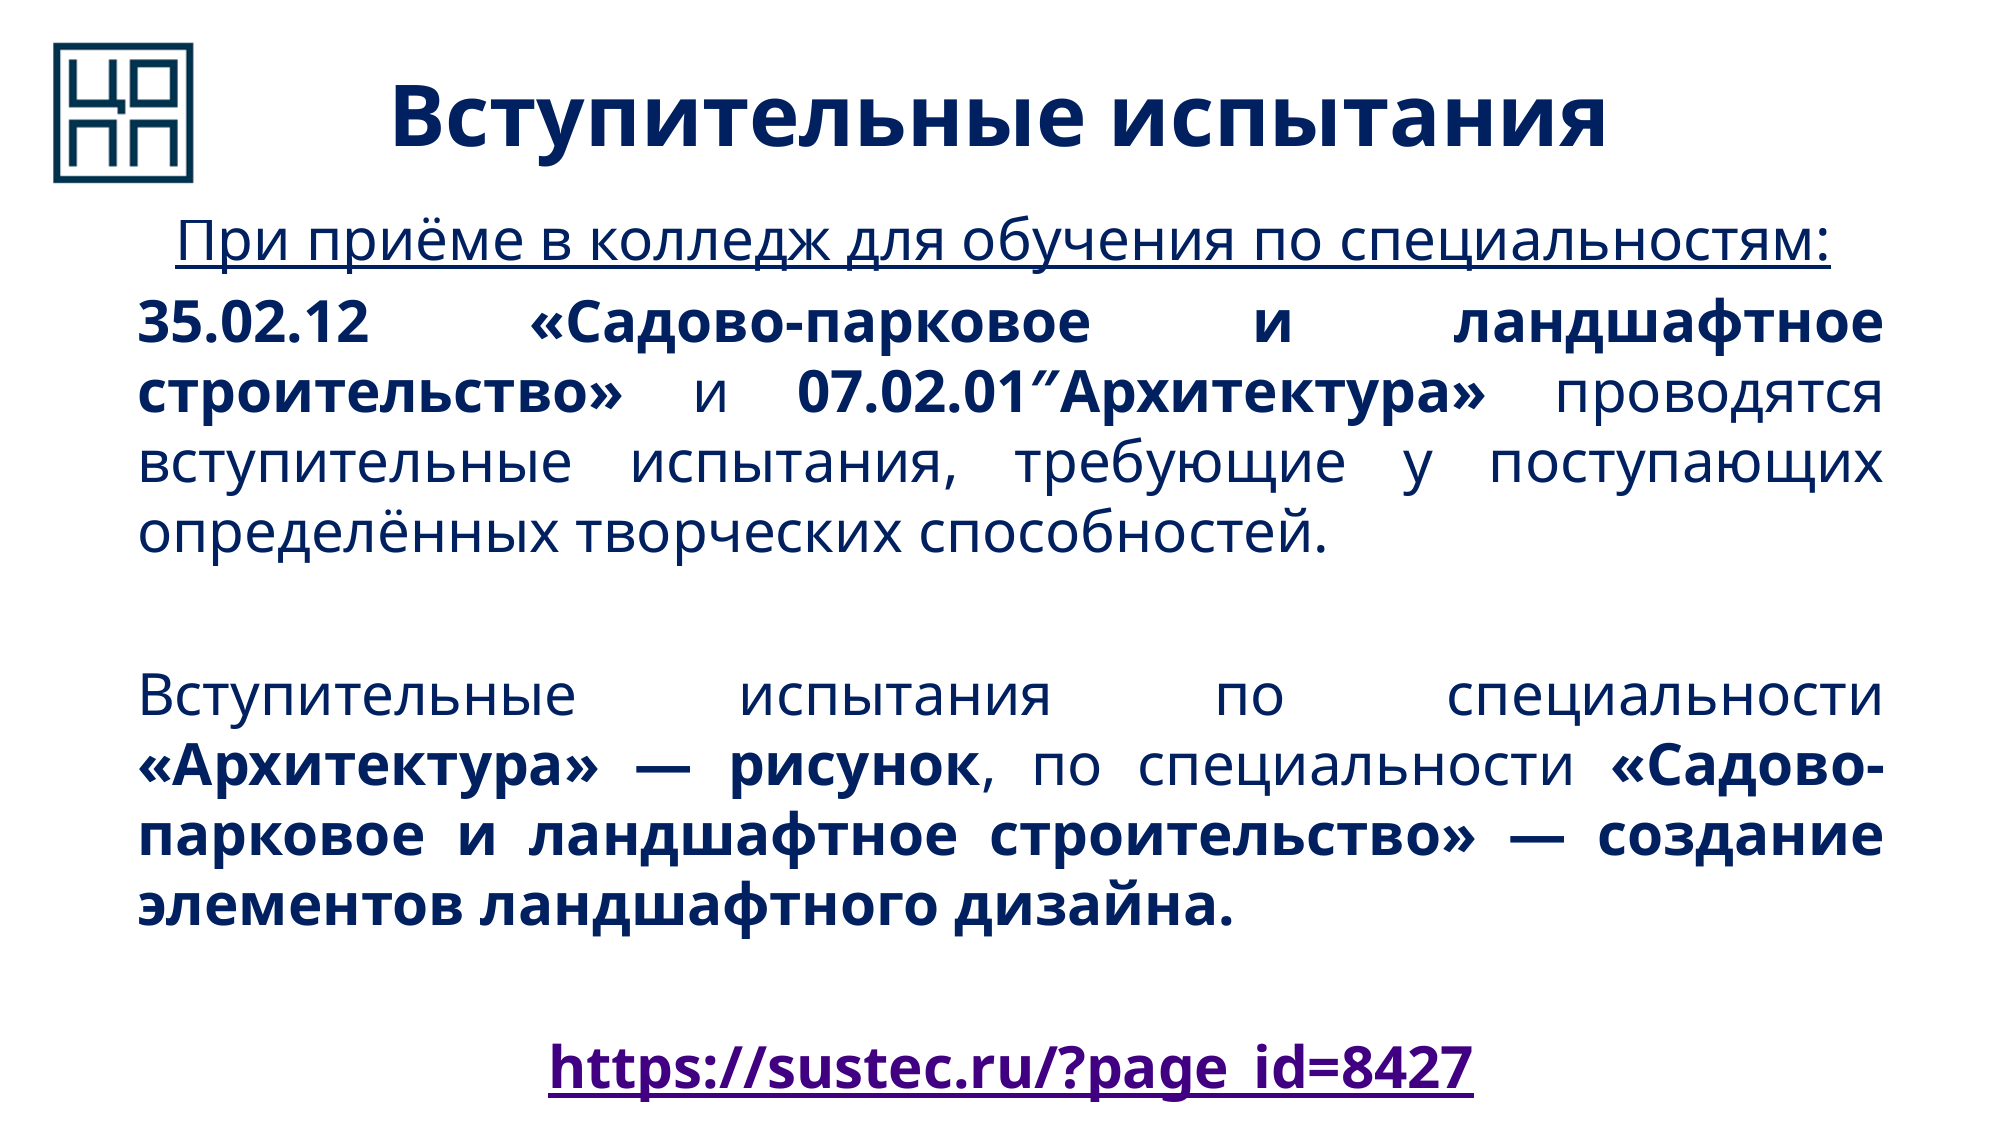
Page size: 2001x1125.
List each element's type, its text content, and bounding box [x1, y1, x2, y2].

picture [8, 0, 243, 221]
list При приёме в колледж для обучения по специальностям: 35.02.12 «Садово-парковое и ландшафтное строительство» и 07.02.01″Архитектура» проводятся вступительные испытания, требующие у поступающих определённых творческих способностей. Вступительные испытания по специальности «Архитектура» — рисунок, по специальности «Садово-парковое и ландшафтное строительство» — создание элементов ландшафтного дизайна. https://sustec.ru/?page_id=8427 [99, 194, 1901, 1036]
title Вступительные испытания [285, 45, 1900, 180]
